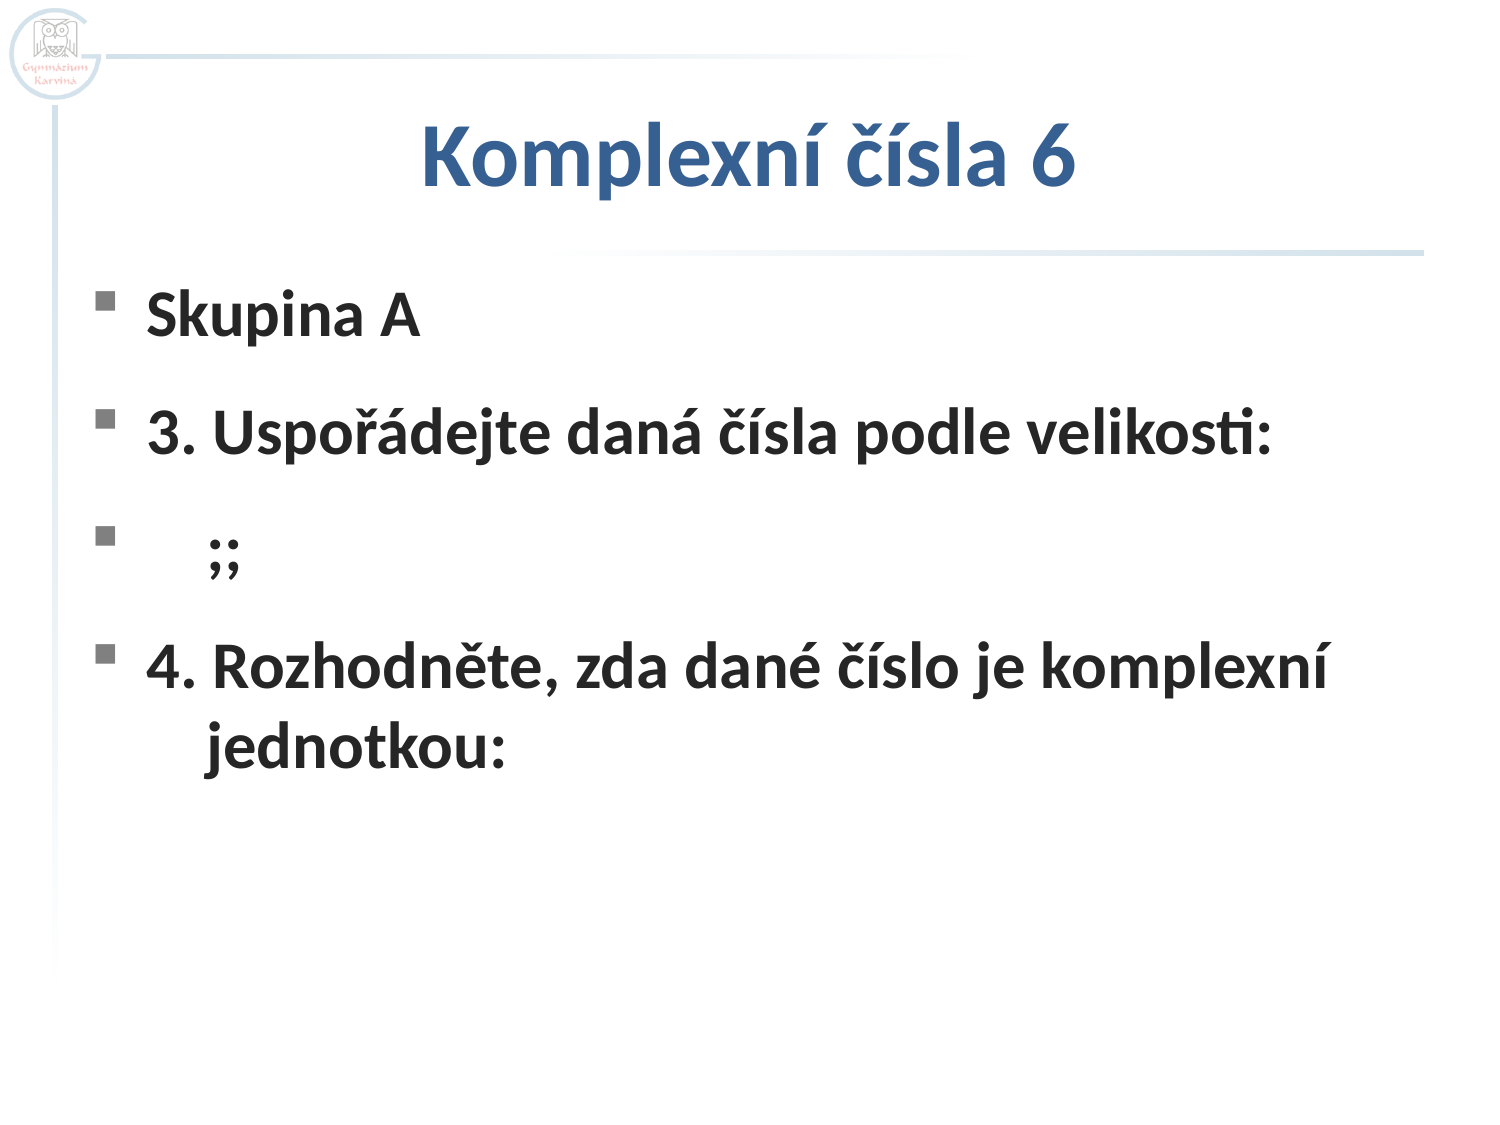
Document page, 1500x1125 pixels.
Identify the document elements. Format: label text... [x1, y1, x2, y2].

picture [537, 250, 1424, 256]
title Komplexní čísla 6 [75, 56, 1425, 244]
picture [52, 105, 58, 992]
picture [8, 5, 104, 101]
